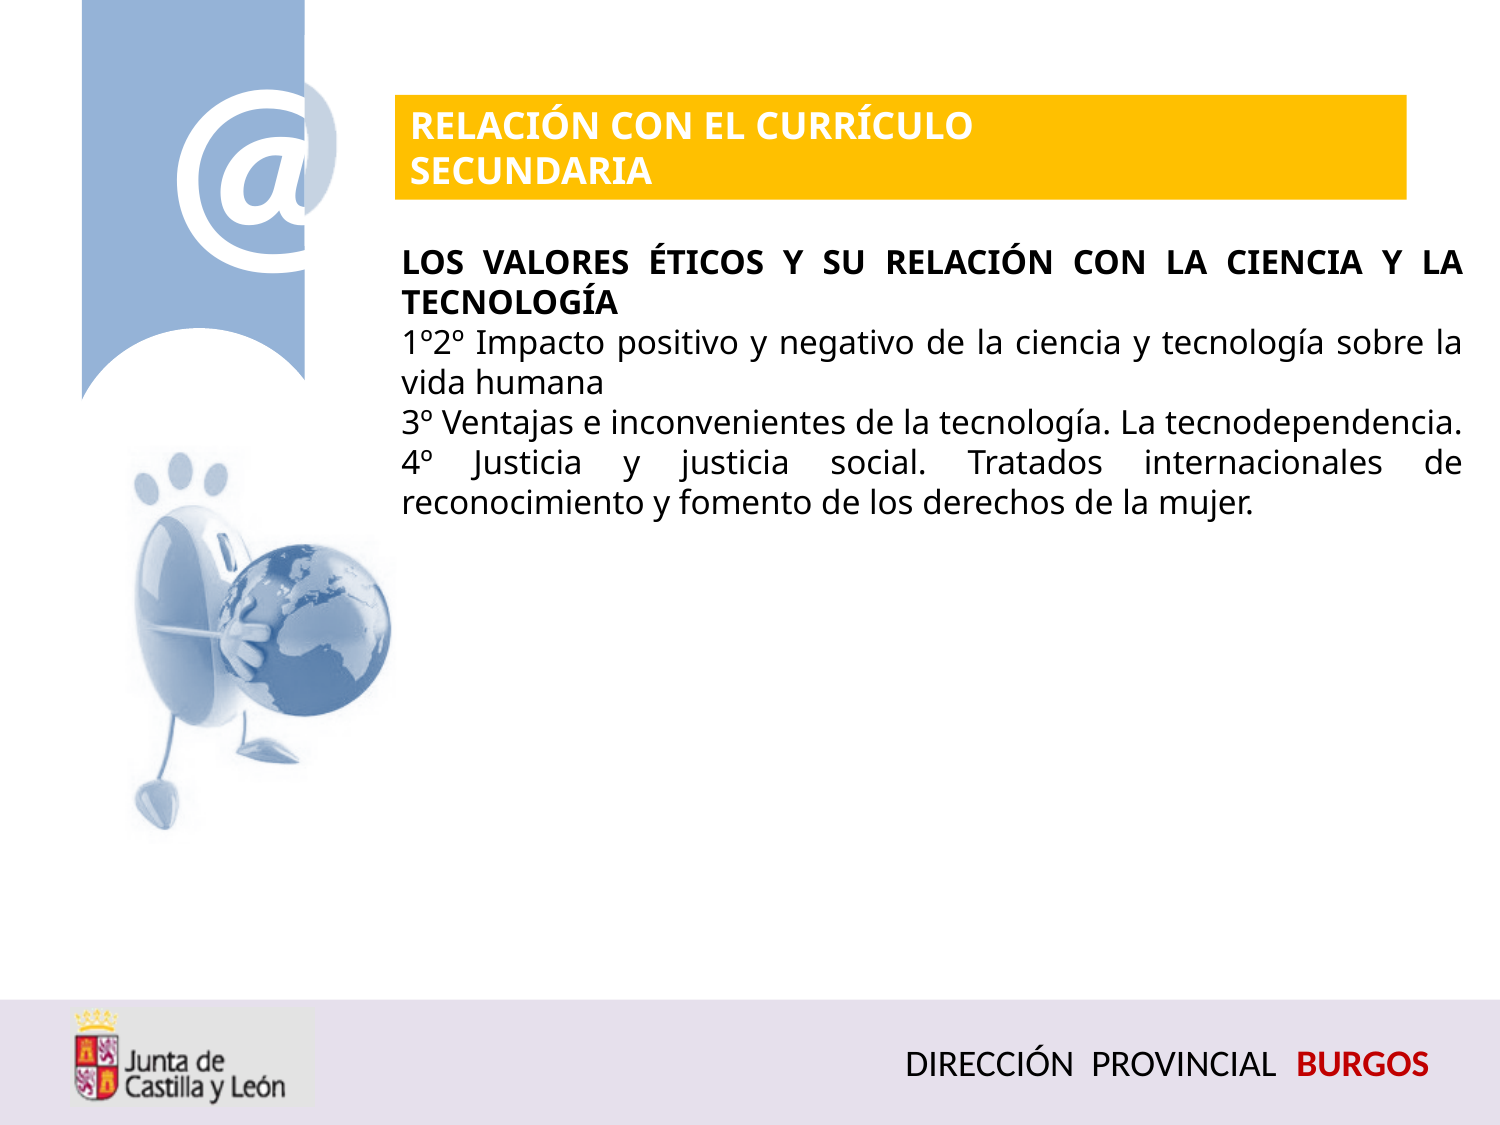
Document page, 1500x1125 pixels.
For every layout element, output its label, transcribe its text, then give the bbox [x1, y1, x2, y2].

picture [70, 1007, 315, 1107]
text_box RELACIÓN CON EL CURRÍCULO SECUNDARIA [395, 94, 1407, 200]
text_box LOS VALORES ÉTICOS Y SU RELACIÓN CON LA CIENCIA Y LA TECNOLOGÍA 1º2º Impacto positivo y negativo de la ciencia y tecnología sobre la vida humana 3º Ventajas e inconvenientes de la tecnología. La tecnodependencia. 4º Justicia y justicia social. Tratados internacionales de reconocimiento y fomento de los derechos de la mujer. [386, 234, 1480, 529]
picture [58, 433, 436, 844]
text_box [70, 0, 361, 431]
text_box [0, 999, 1500, 1125]
